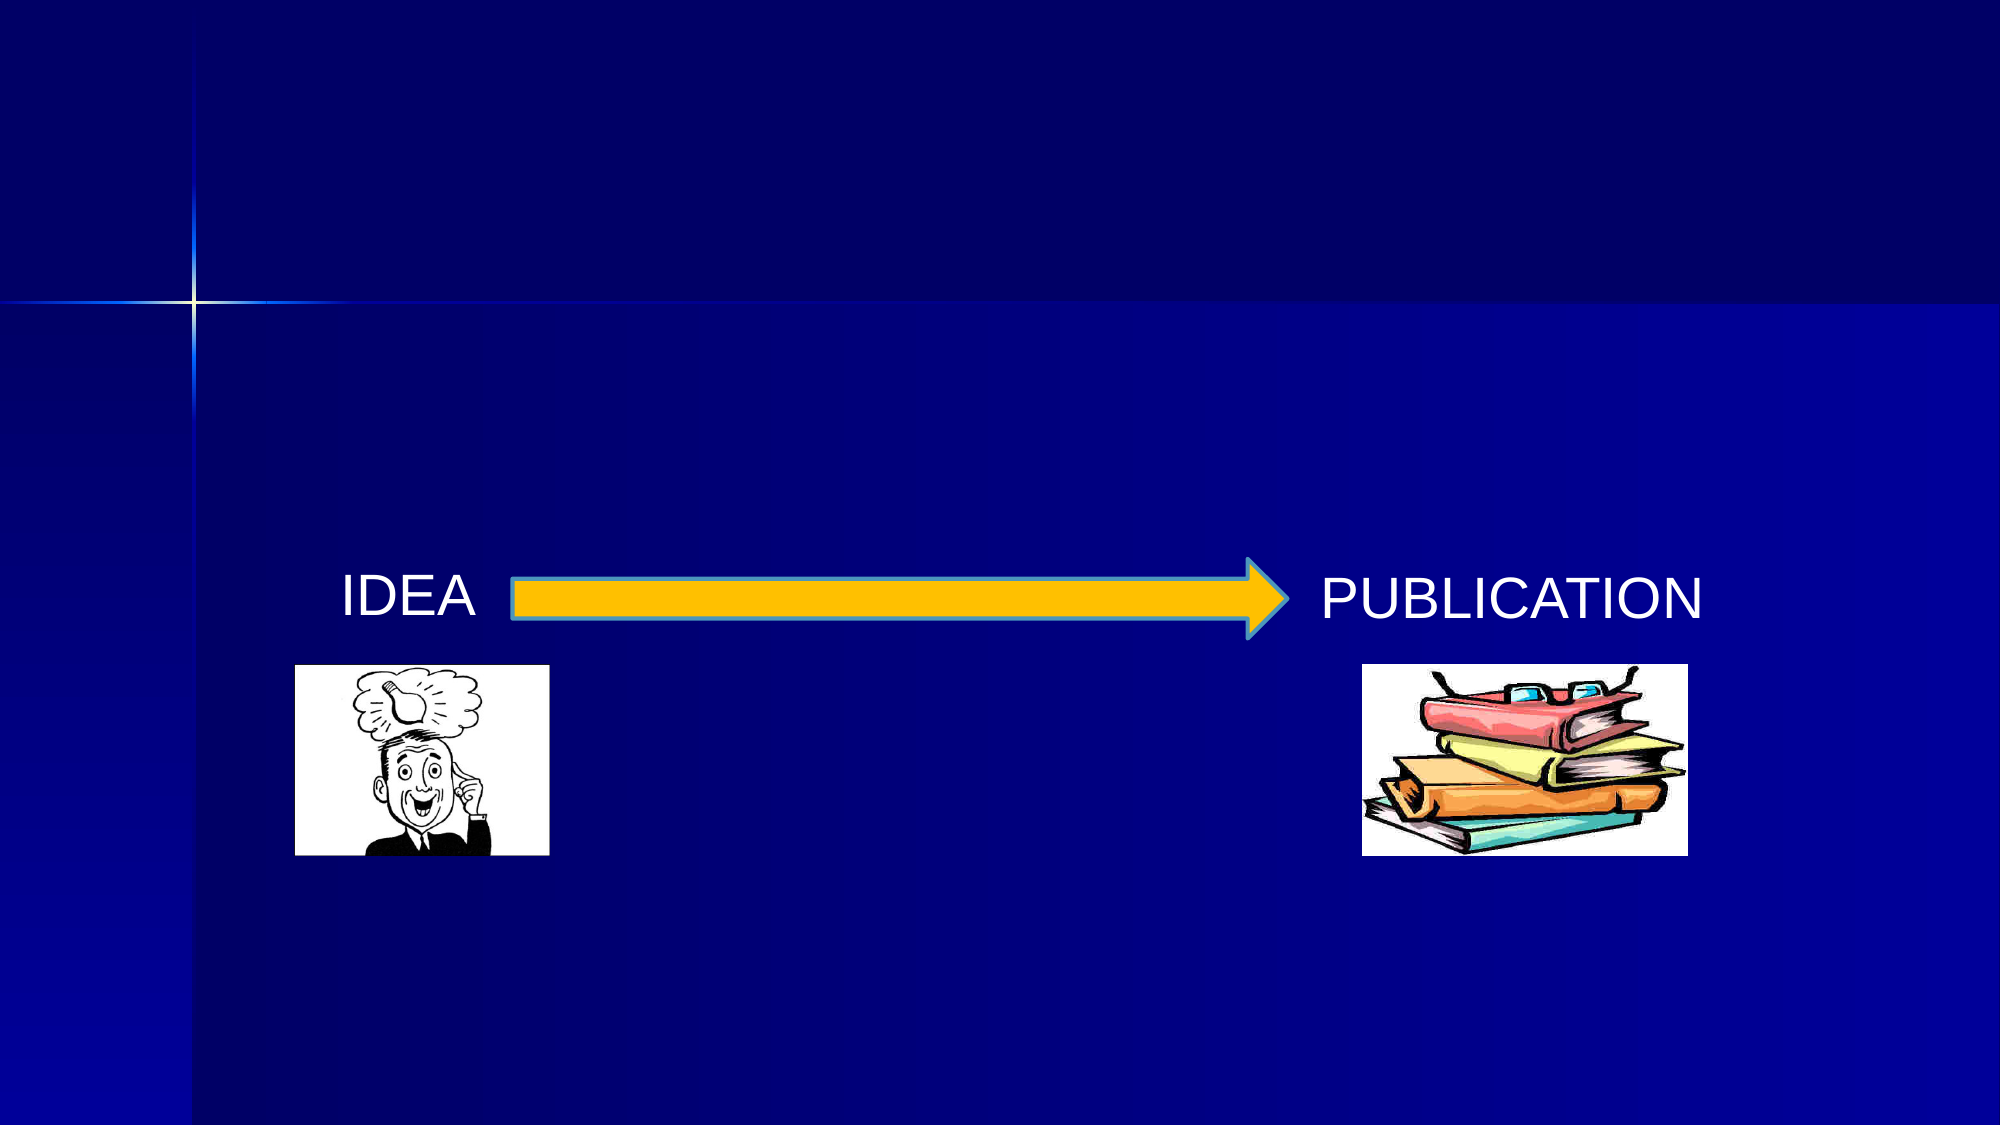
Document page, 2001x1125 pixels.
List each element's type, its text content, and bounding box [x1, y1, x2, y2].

text_box PUBLICATION [1305, 552, 1720, 638]
picture [1362, 663, 1688, 856]
picture [293, 663, 551, 856]
text_box IDEA [325, 549, 492, 635]
text_box [510, 556, 1290, 641]
